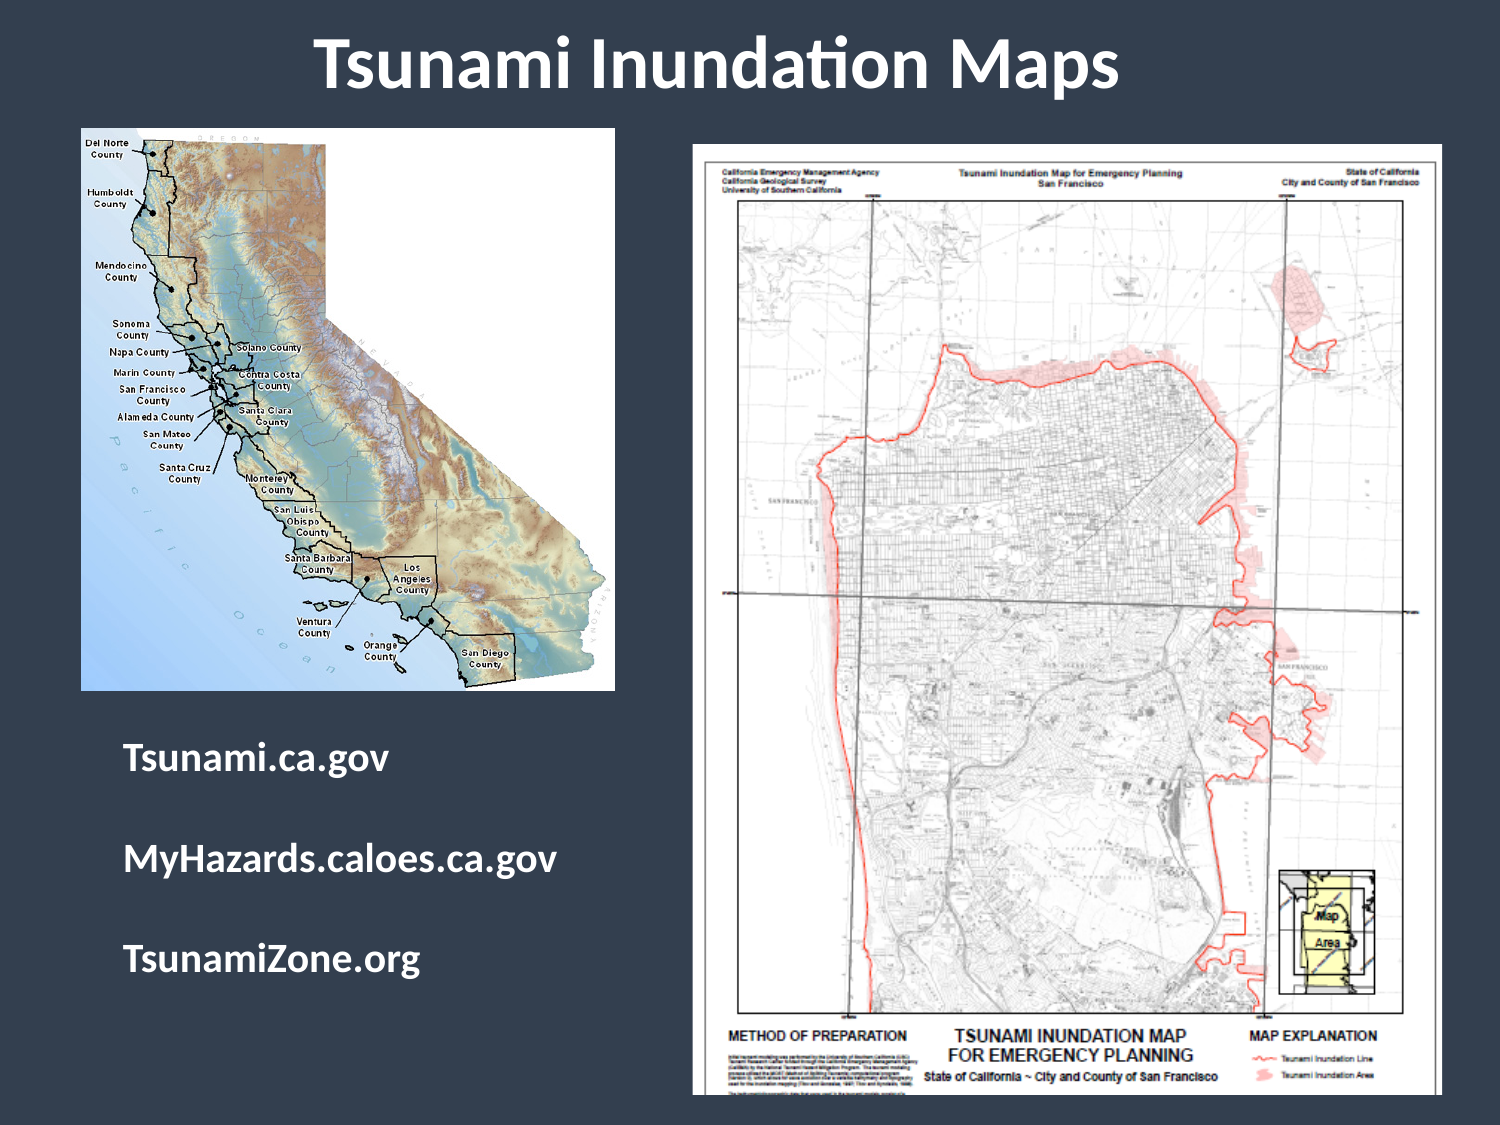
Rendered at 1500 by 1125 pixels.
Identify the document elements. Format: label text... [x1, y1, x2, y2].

picture [692, 144, 1443, 1095]
text_box Tsunami Inundation Maps [299, 6, 1137, 111]
picture [80, 128, 615, 691]
text_box Tsunami.ca.gov MyHazards.caloes.ca.gov TsunamiZone.org [108, 722, 573, 1058]
